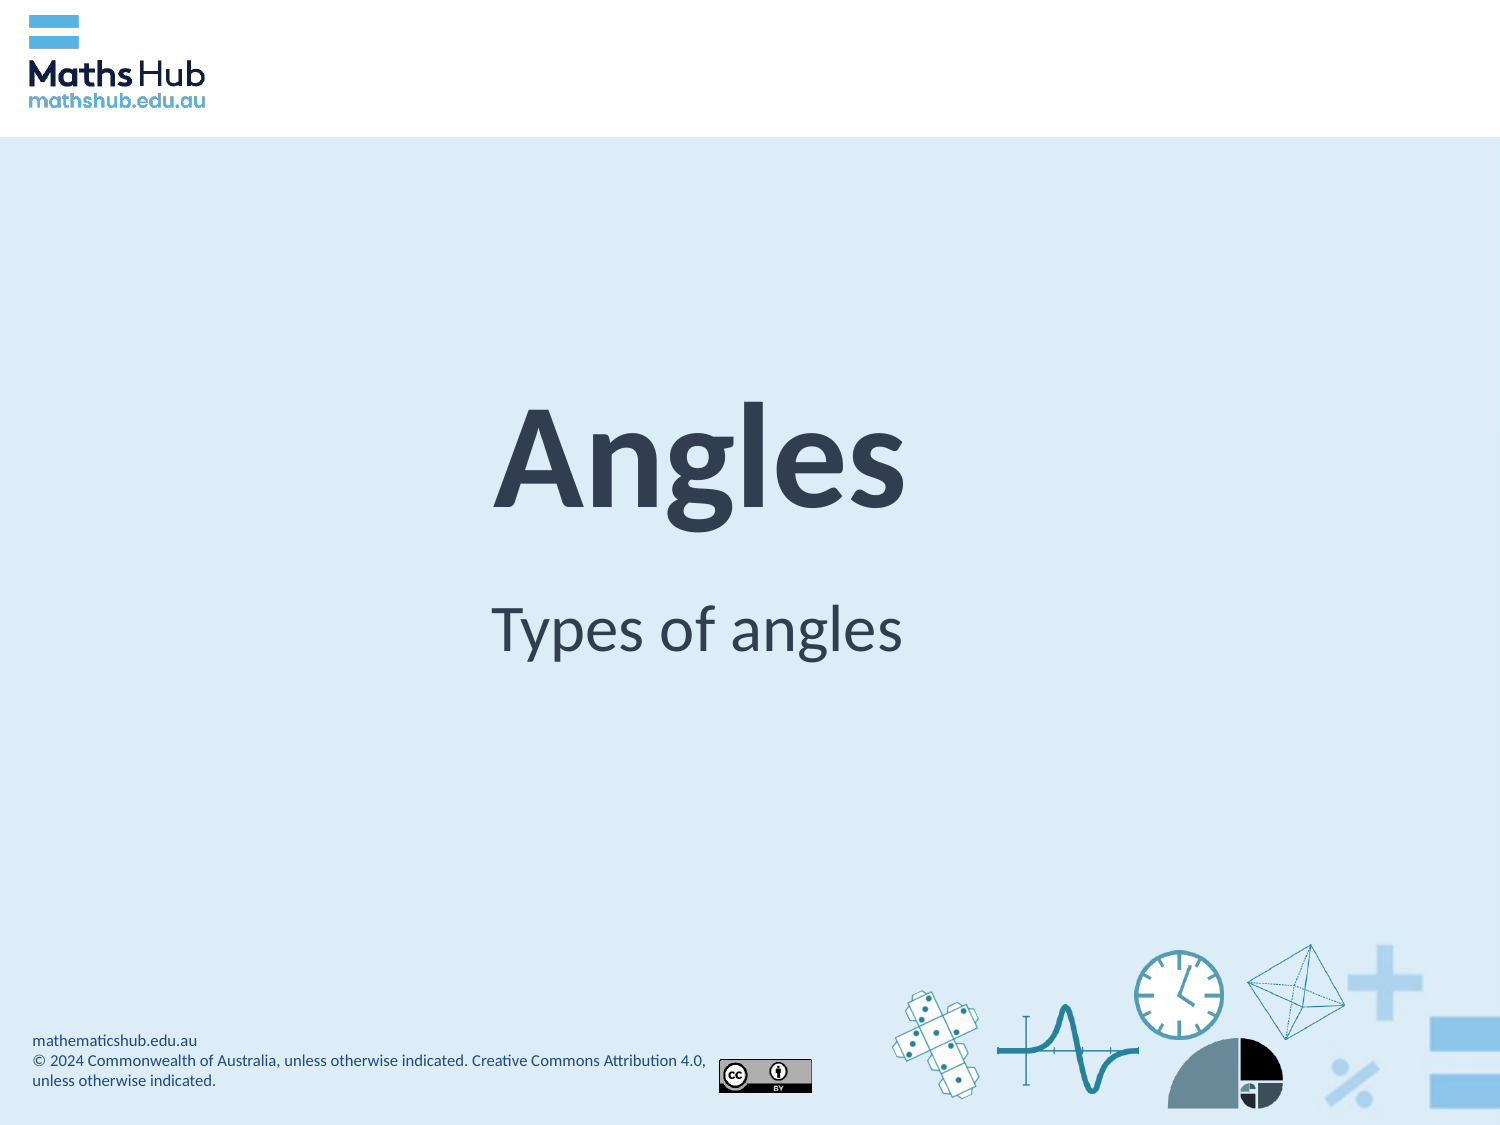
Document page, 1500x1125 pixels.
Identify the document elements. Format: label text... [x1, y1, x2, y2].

picture [17, 2, 217, 120]
picture [0, 137, 1500, 1125]
text_box Types of angles [206, 577, 1189, 672]
title Angles [123, 349, 1312, 735]
